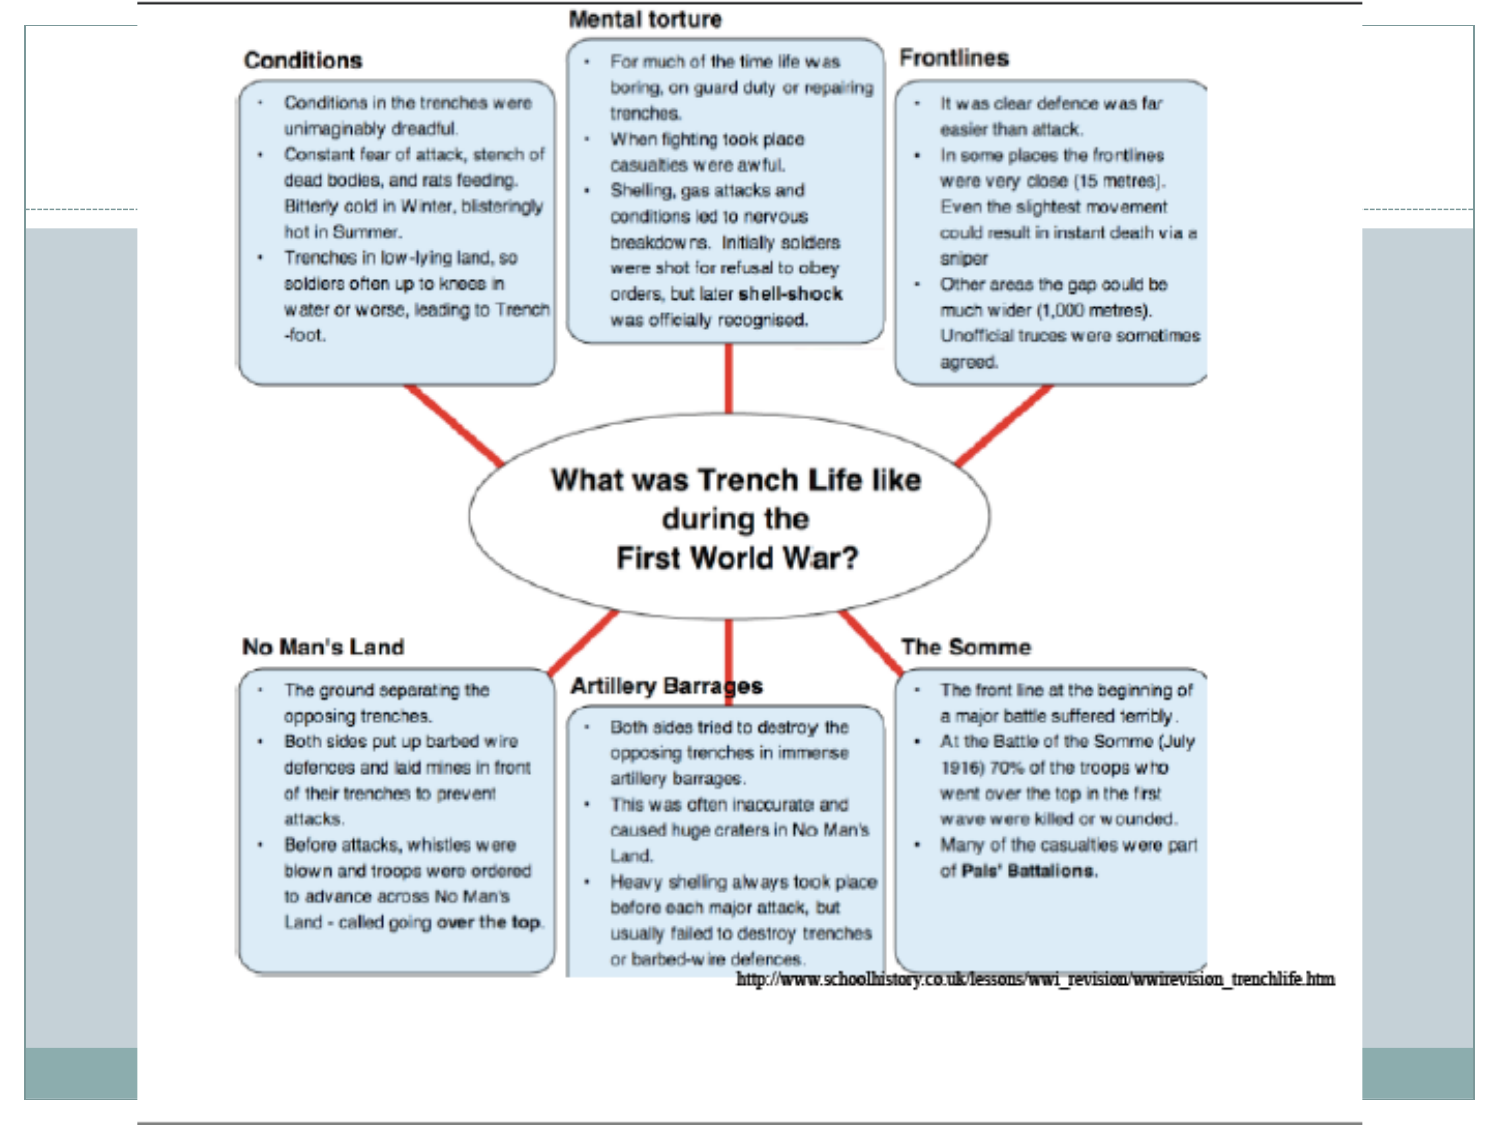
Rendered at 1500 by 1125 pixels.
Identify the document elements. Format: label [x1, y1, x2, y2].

picture [137, 0, 1363, 1125]
